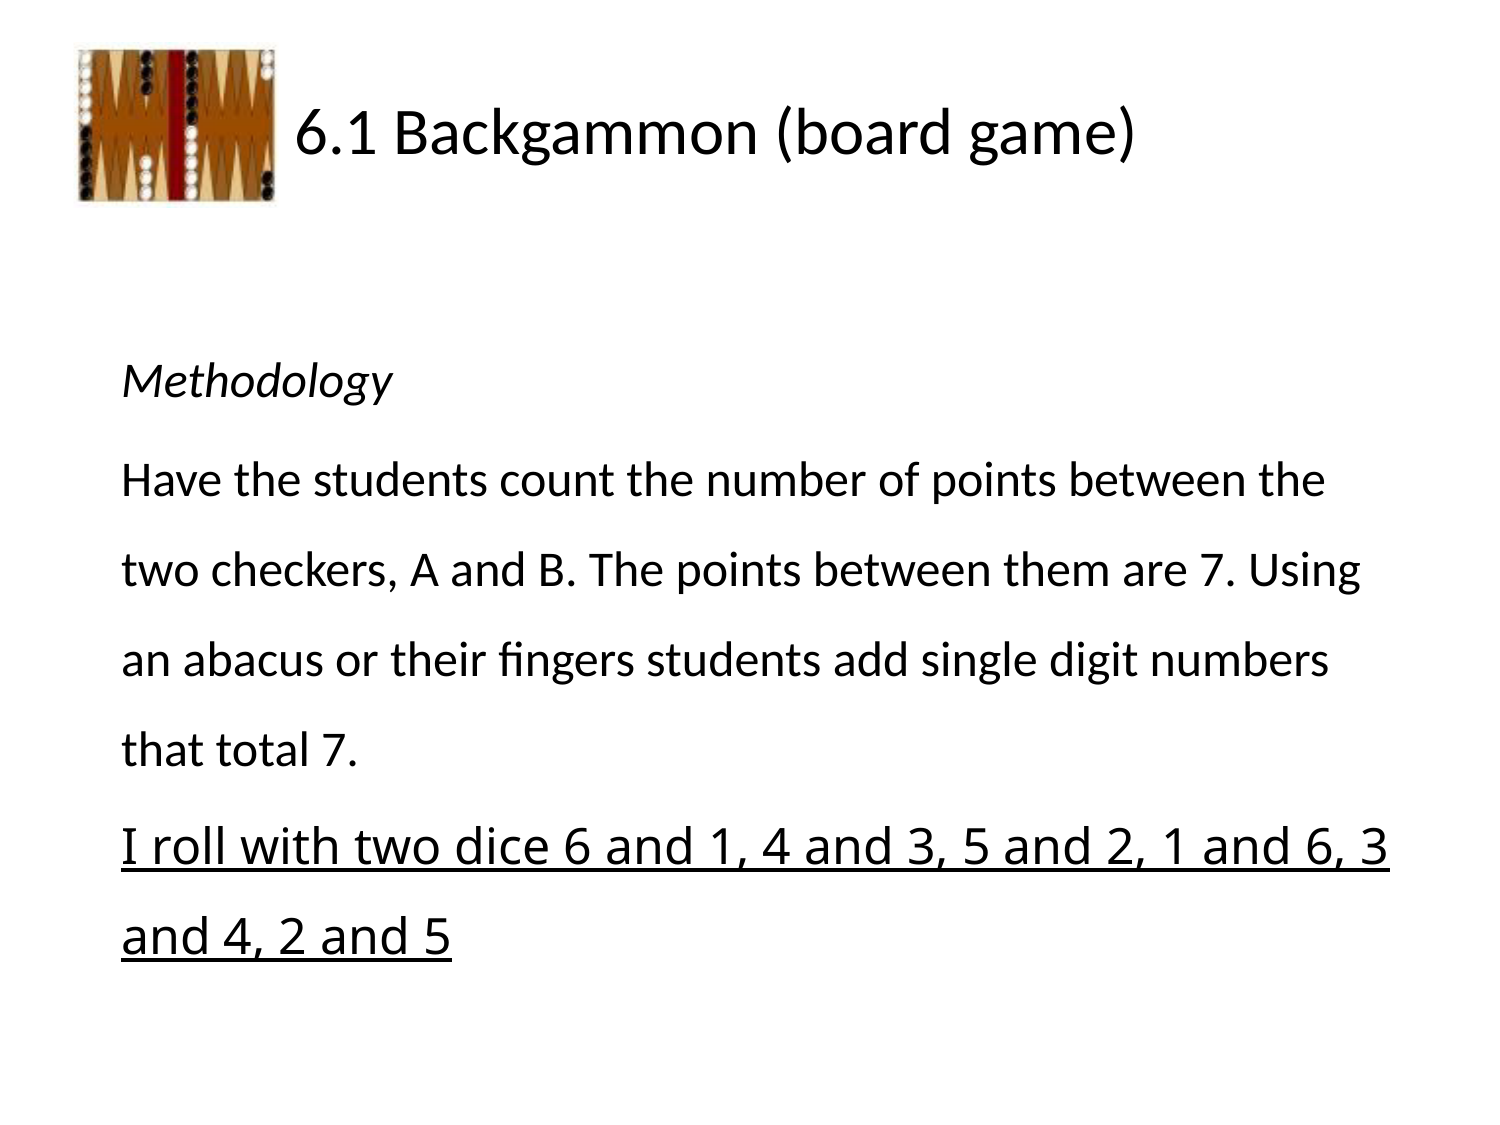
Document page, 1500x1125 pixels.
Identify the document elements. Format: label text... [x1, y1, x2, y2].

text_box Methodology Have the students count the number of points between the two checkers, A and B. The points between them are 7. Using an abacus or their fingers students add single digit numbers that total 7. I roll with two dice 6 and 1, 4 and 3, 5 and 2, 1 and 6, 3 and 4, 2 and 5 [106, 331, 1429, 972]
